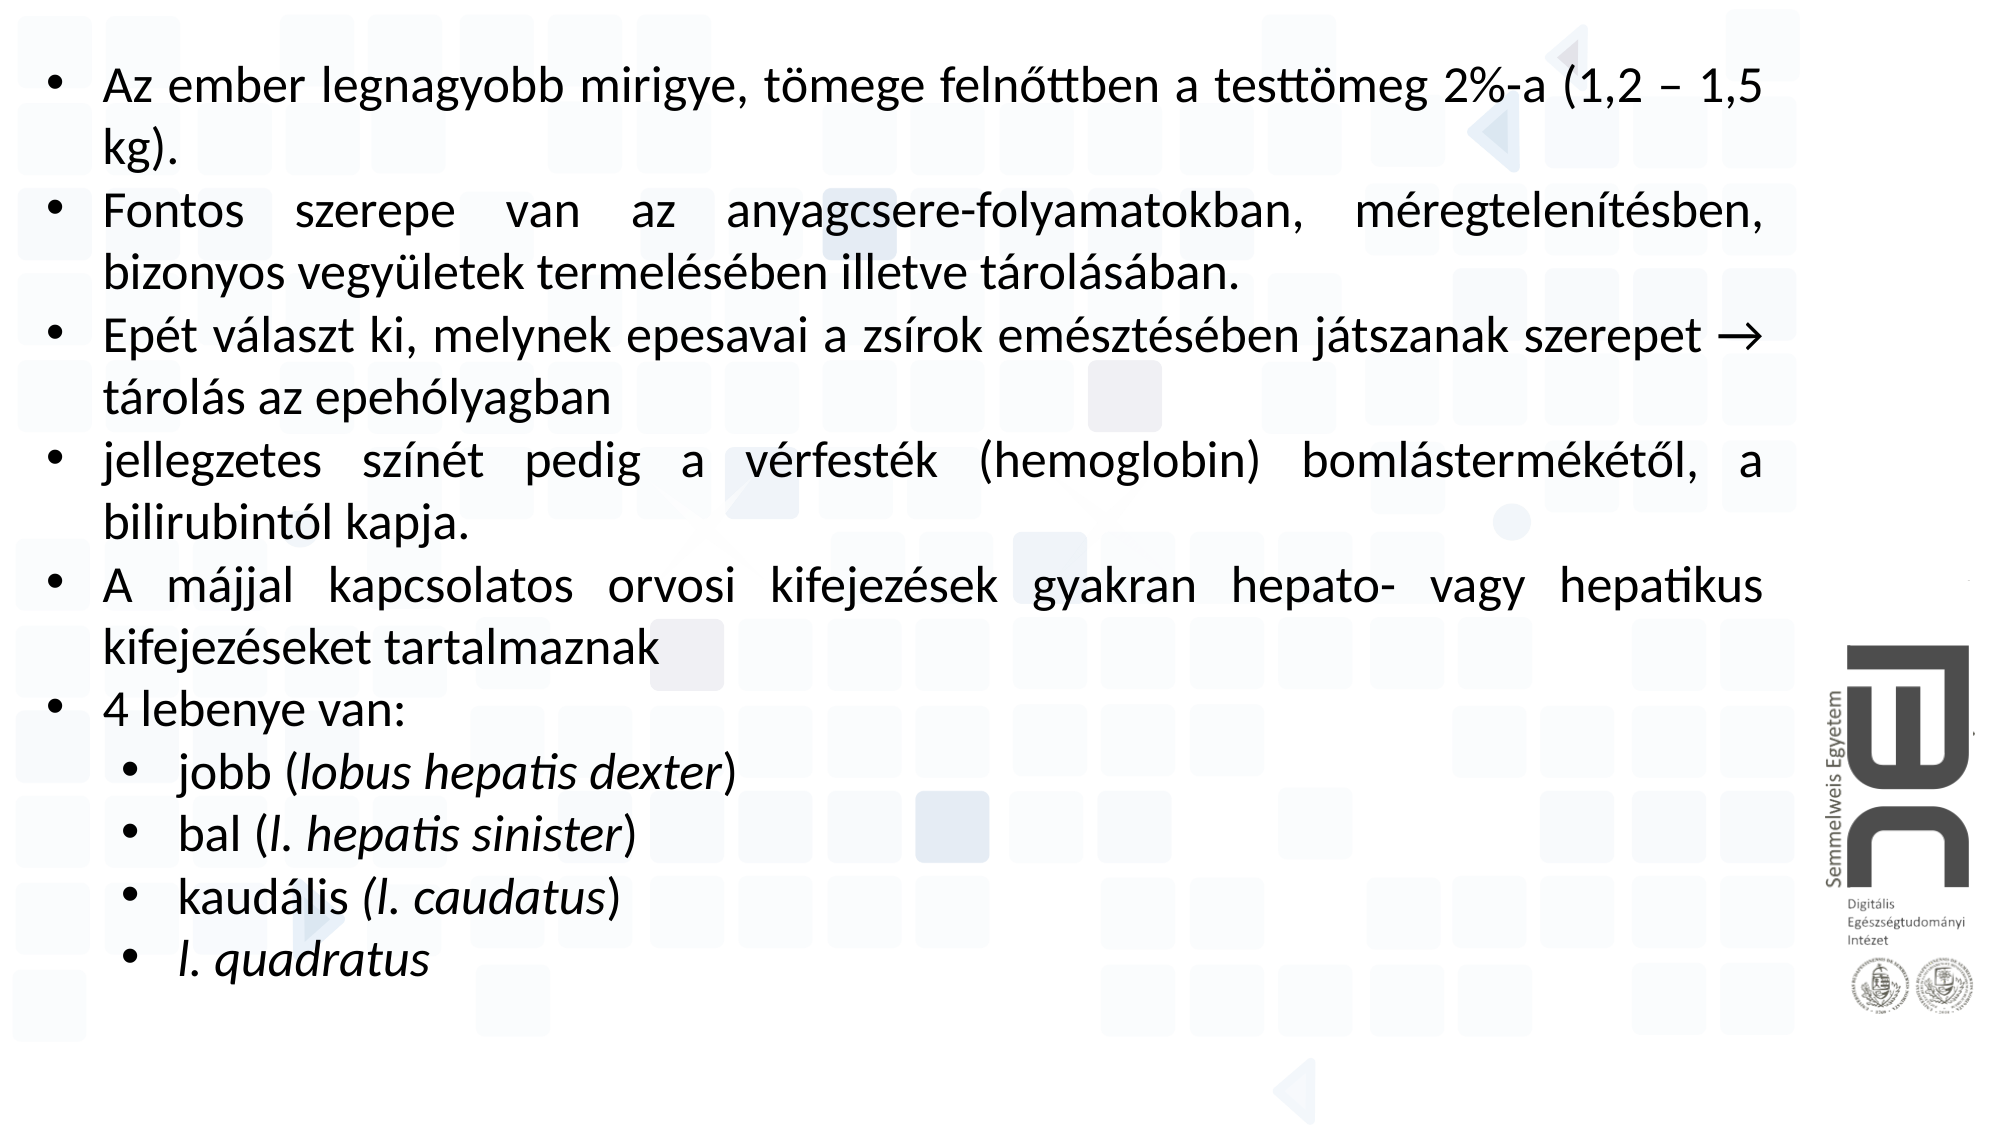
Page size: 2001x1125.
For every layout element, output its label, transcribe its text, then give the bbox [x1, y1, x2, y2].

text_box Az ember legnagyobb mirigye, tömege felnőttben a testtömeg 2%-a (1,2 – 1,5 kg). Fontos szerepe van az anyagcsere-folyamatokban, méregtelenítésben, bizonyos vegyületek termelésében illetve tárolásában. Epét választ ki, melynek epesavai a zsírok emésztésében játszanak szerepet → tárolás az epehólyagban jellegzetes színét pedig a vérfesték (hemoglobin) bomlástermékétől, a bilirubintól kapja. A májjal kapcsolatos orvosi kifejezések gyakran hepato- vagy hepatikus kifejezéseket tartalmaznak 4 lebenye van: jobb (lobus hepatis dexter) bal (l. hepatis sinister) kaudális (l. caudatus) l. quadratus [31, 42, 1780, 1058]
picture [1825, 580, 1975, 1014]
